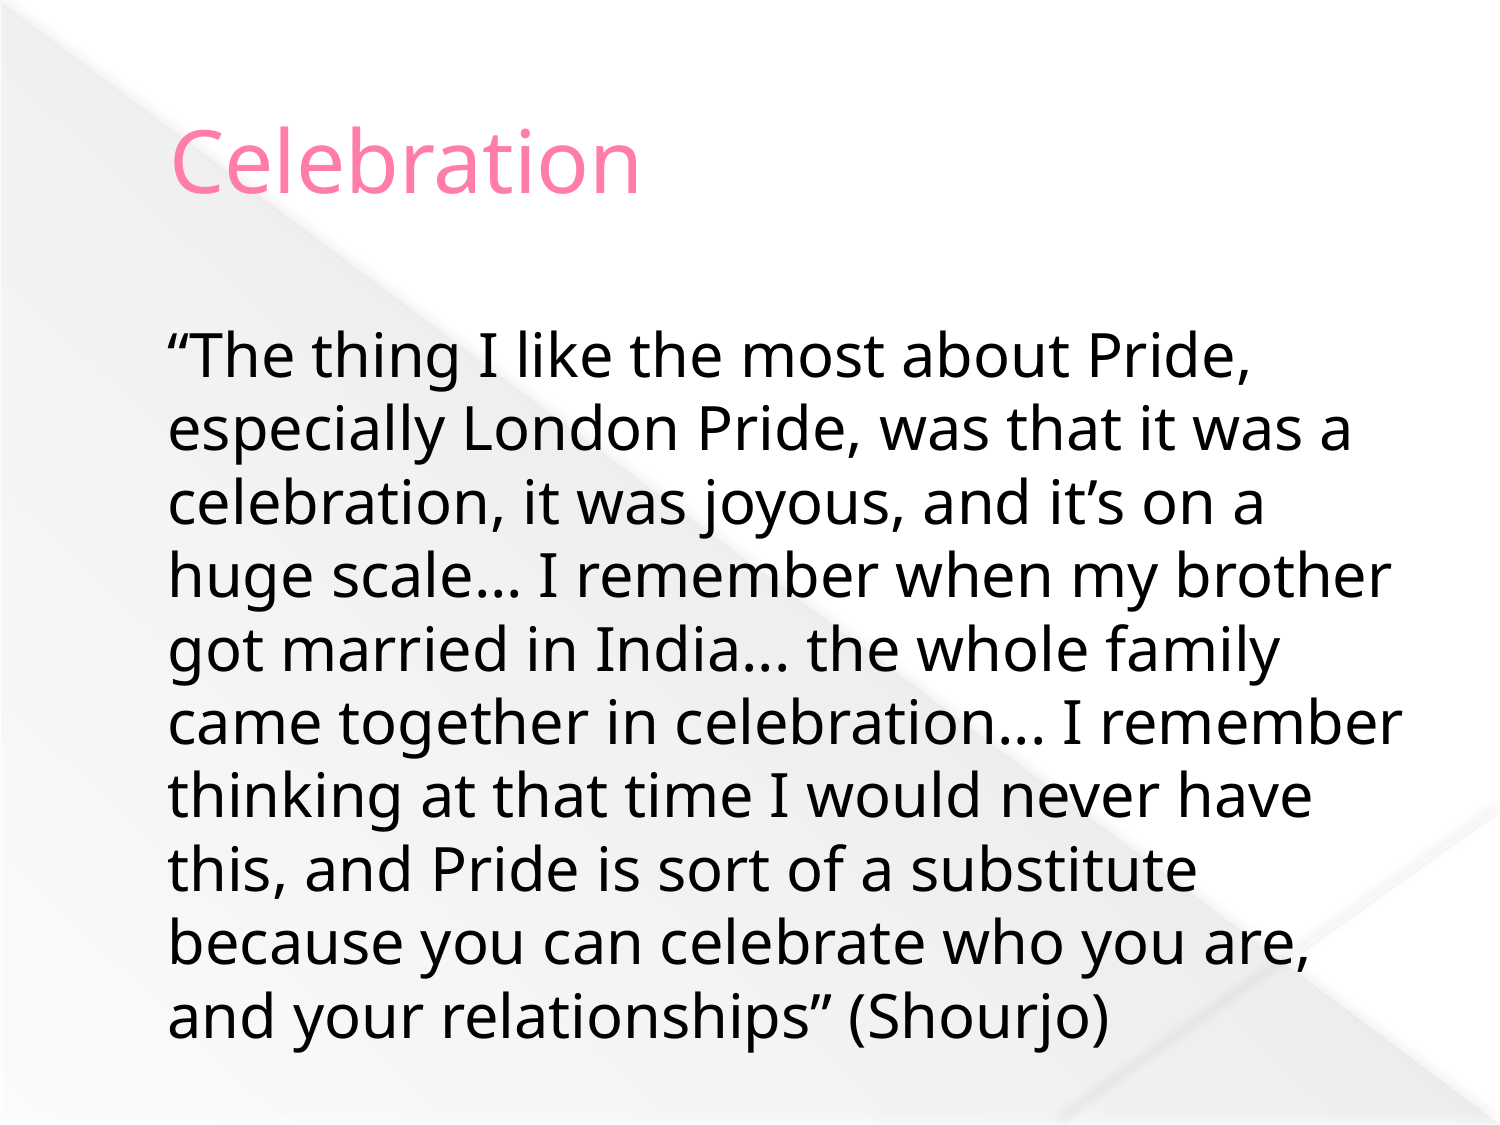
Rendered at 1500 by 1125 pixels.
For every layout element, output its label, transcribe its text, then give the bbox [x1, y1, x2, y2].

title Celebration [75, 43, 1425, 274]
list “The thing I like the most about Pride, especially London Pride, was that it was a celebration, it was joyous, and it’s on a huge scale… I remember when my brother got married in India... the whole family came together in celebration... I remember thinking at that time I would never have this, and Pride is sort of a substitute because you can celebrate who you are, and your relationships” (Shourjo) [75, 308, 1425, 1059]
